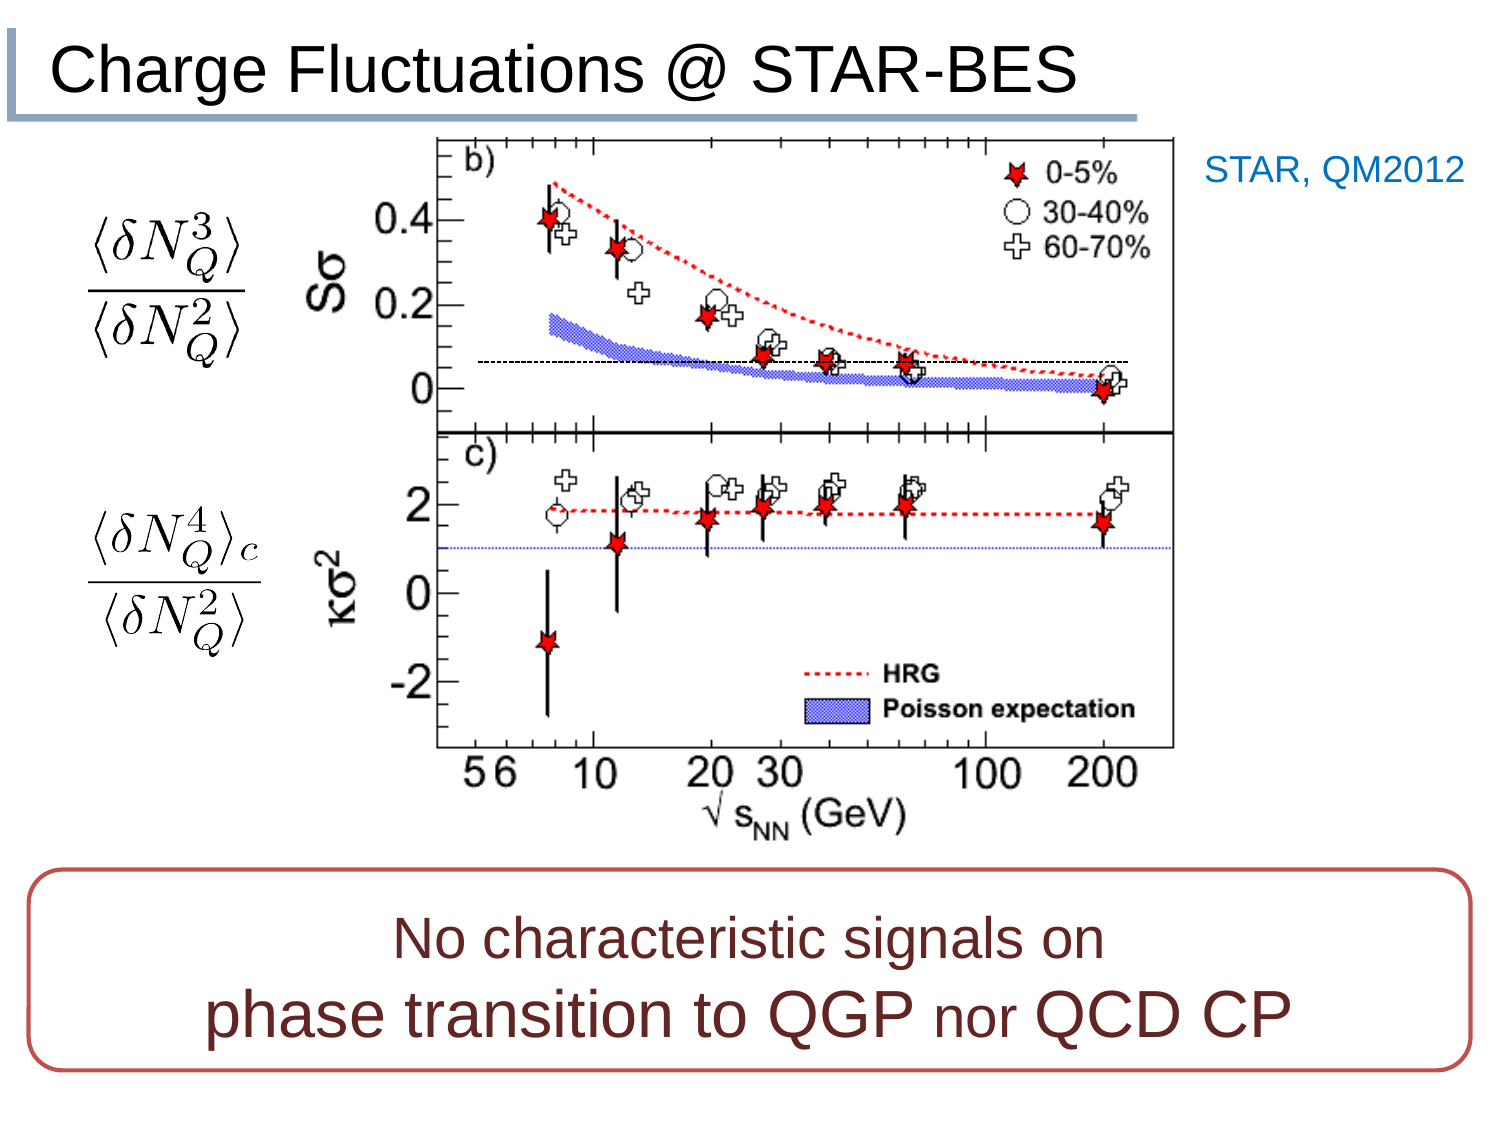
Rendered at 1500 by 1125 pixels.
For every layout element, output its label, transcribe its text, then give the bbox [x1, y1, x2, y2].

picture [88, 506, 261, 658]
title Charge Fluctuations @ STAR-BES [15, 17, 1147, 115]
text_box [28, 869, 1471, 1071]
picture [277, 136, 1211, 869]
picture [88, 212, 245, 369]
text_box STAR, QM2012 [1213, 137, 1481, 198]
